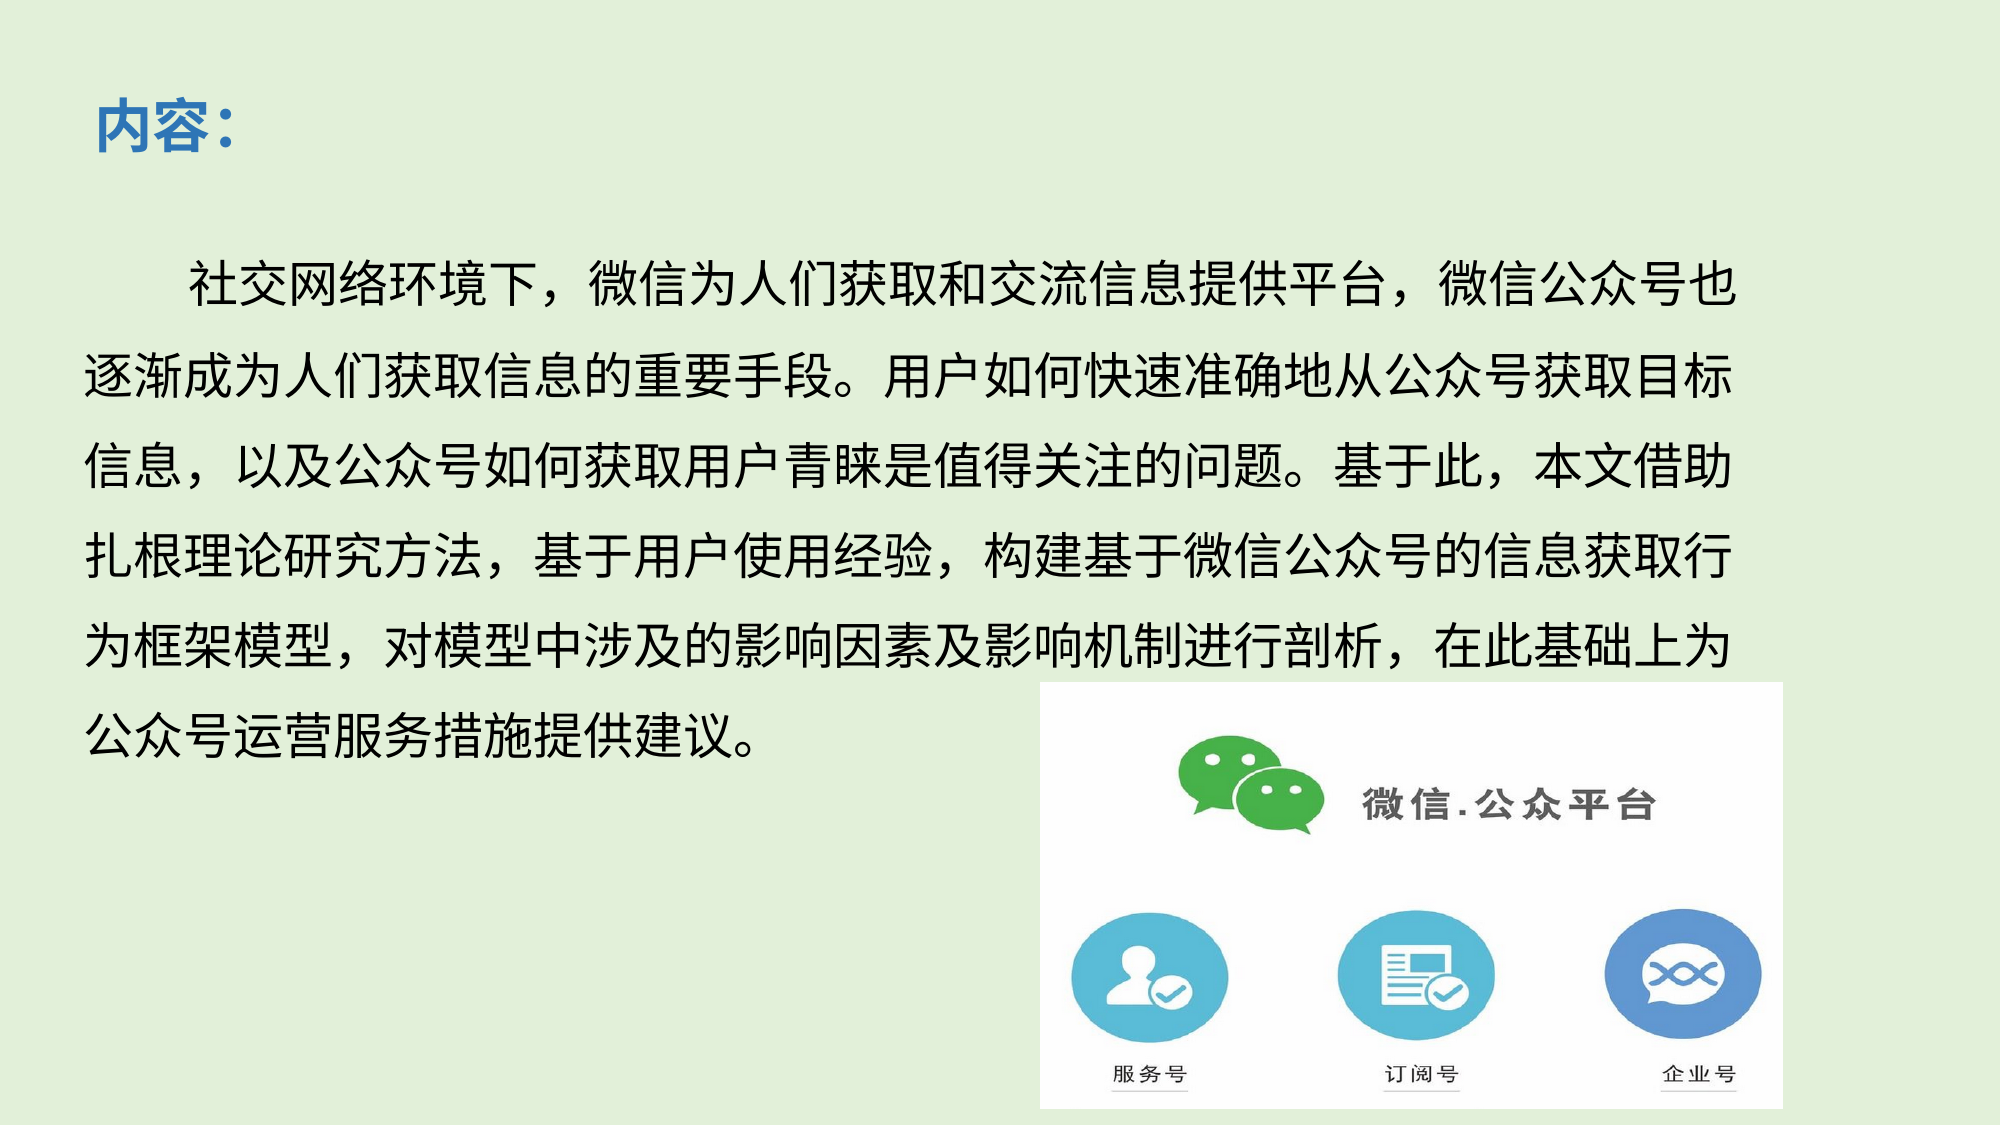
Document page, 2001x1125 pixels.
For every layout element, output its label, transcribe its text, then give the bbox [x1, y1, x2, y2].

list 社交网络环境下，微信为人们获取和交流信息提供平台，微信公众号也逐渐成为人们获取信息的重要手段。用户如何快速准确地从公众号获取目标信息，以及公众号如何获取用户青睐是值得关注的问题。基于此，本文借助扎根理论研究方法，基于用户使用经验，构建基于微信公众号的信息获取行为框架模型，对模型中涉及的影响因素及影响机制进行剖析，在此基础上为公众号运营服务措施提供建议。 [31, 202, 1783, 961]
picture [1040, 682, 1783, 1109]
title 内容： [79, 30, 1832, 227]
